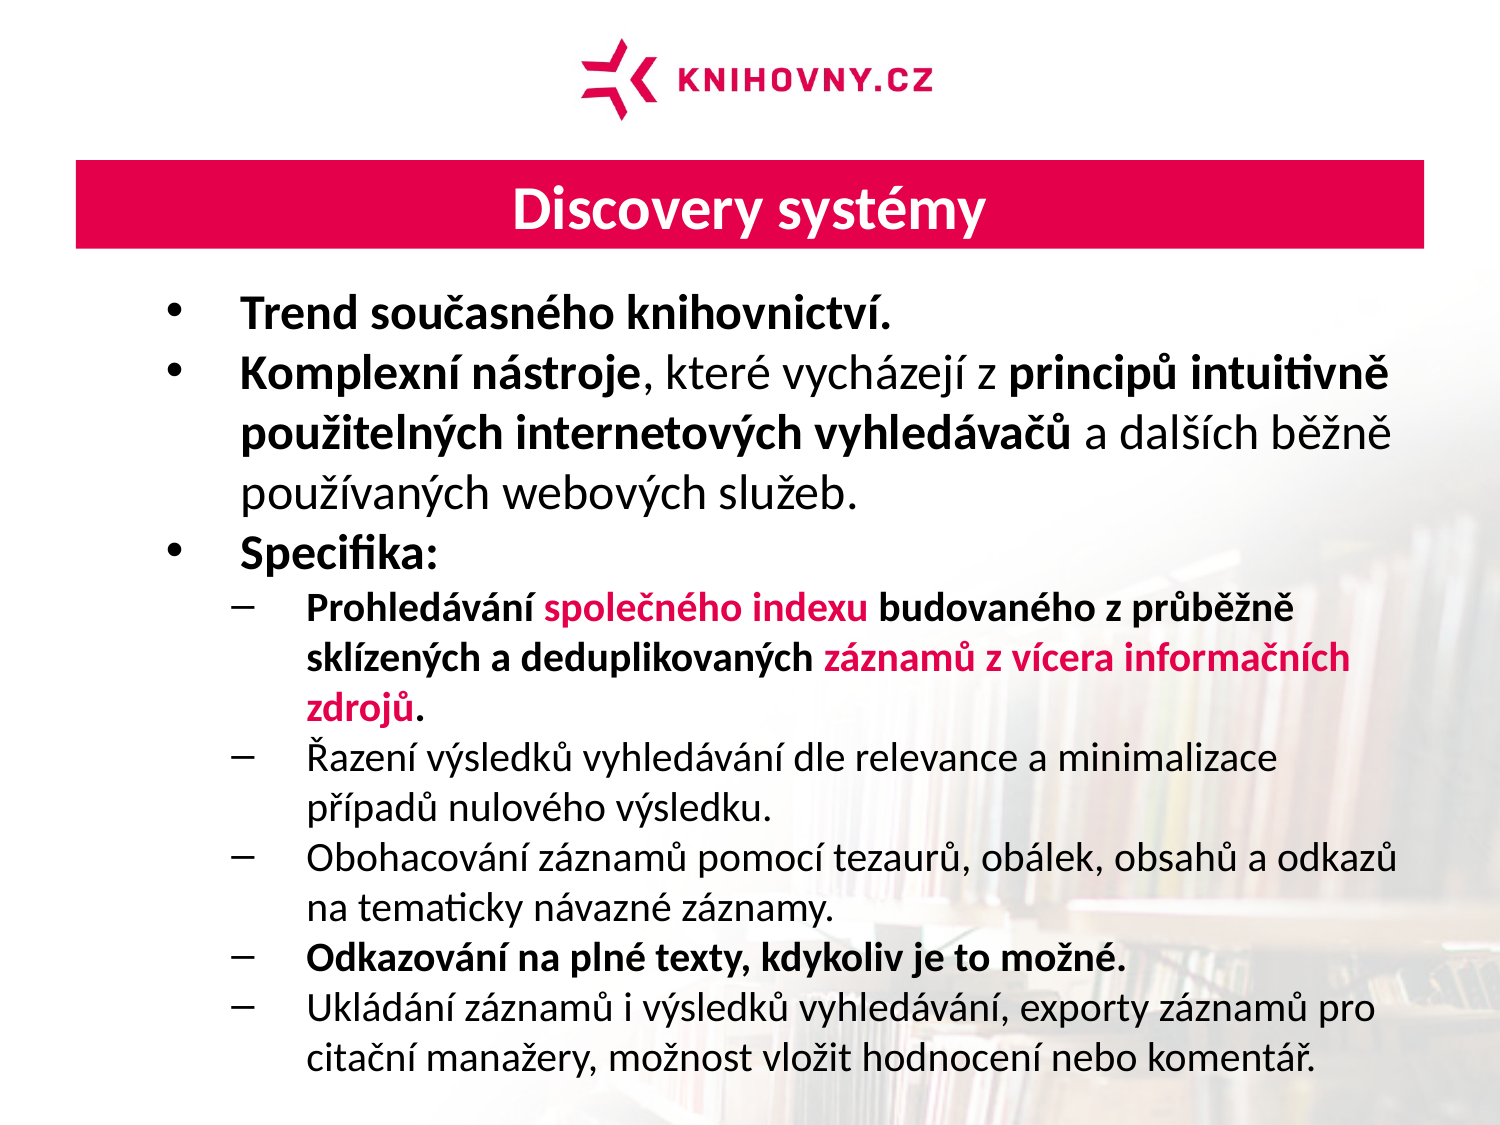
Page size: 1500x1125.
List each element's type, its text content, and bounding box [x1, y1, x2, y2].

picture [324, 0, 1500, 1125]
list Trend současného knihovnictví. Komplexní nástroje, které vycházejí z principů intuitivně použitelných internetových vyhledávačů a dalších běžně používaných webových služeb. Specifika: Prohledávání společného indexu budovaného z průběžně sklízených a deduplikovaných záznamů z vícera informačních zdrojů. Řazení výsledků vyhledávání dle relevance a minimalizace případů nulového výsledku. Obohacování záznamů pomocí tezaurů, obálek, obsahů a odkazů na tematicky návazné záznamy. Odkazování na plné texty, kdykoliv je to možné. Ukládání záznamů i výsledků vyhledávání, exporty záznamů pro citační manažery, možnost vložit hodnocení nebo komentář. [75, 271, 1426, 1083]
text_box Discovery systémy [75, 160, 1425, 249]
